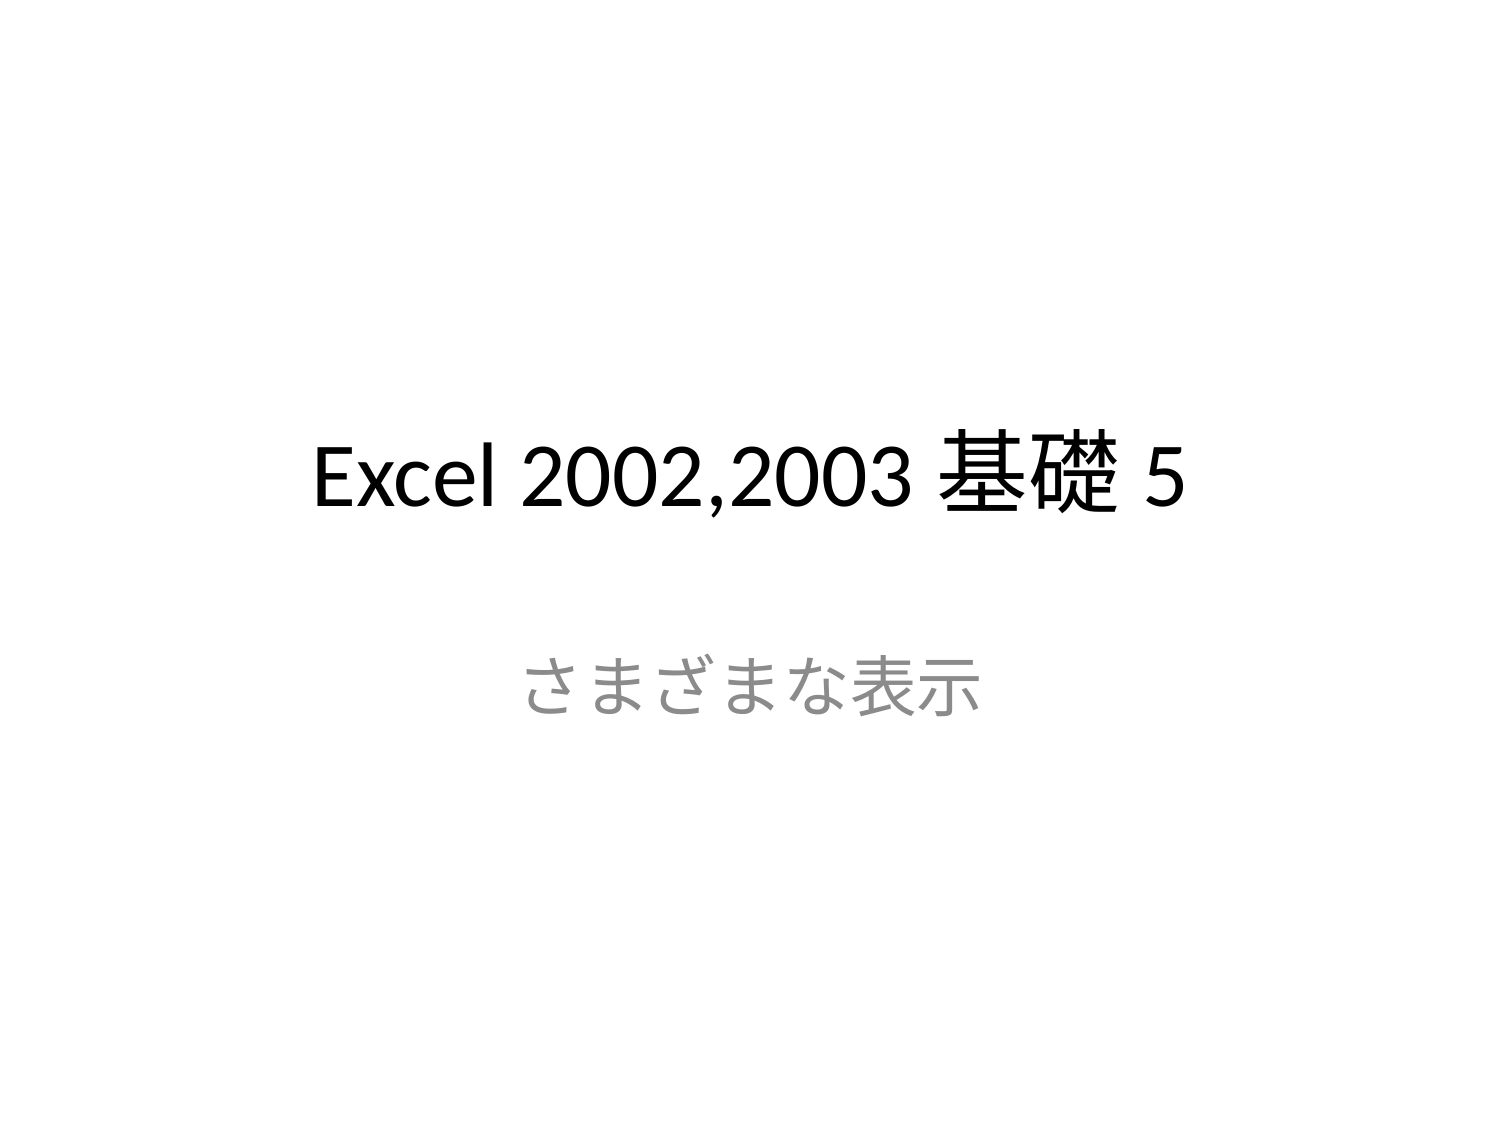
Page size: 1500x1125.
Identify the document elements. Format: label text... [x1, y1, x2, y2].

title Excel 2002,2003基礎5 [112, 349, 1388, 591]
subtitle さまざまな表示 [225, 637, 1275, 925]
